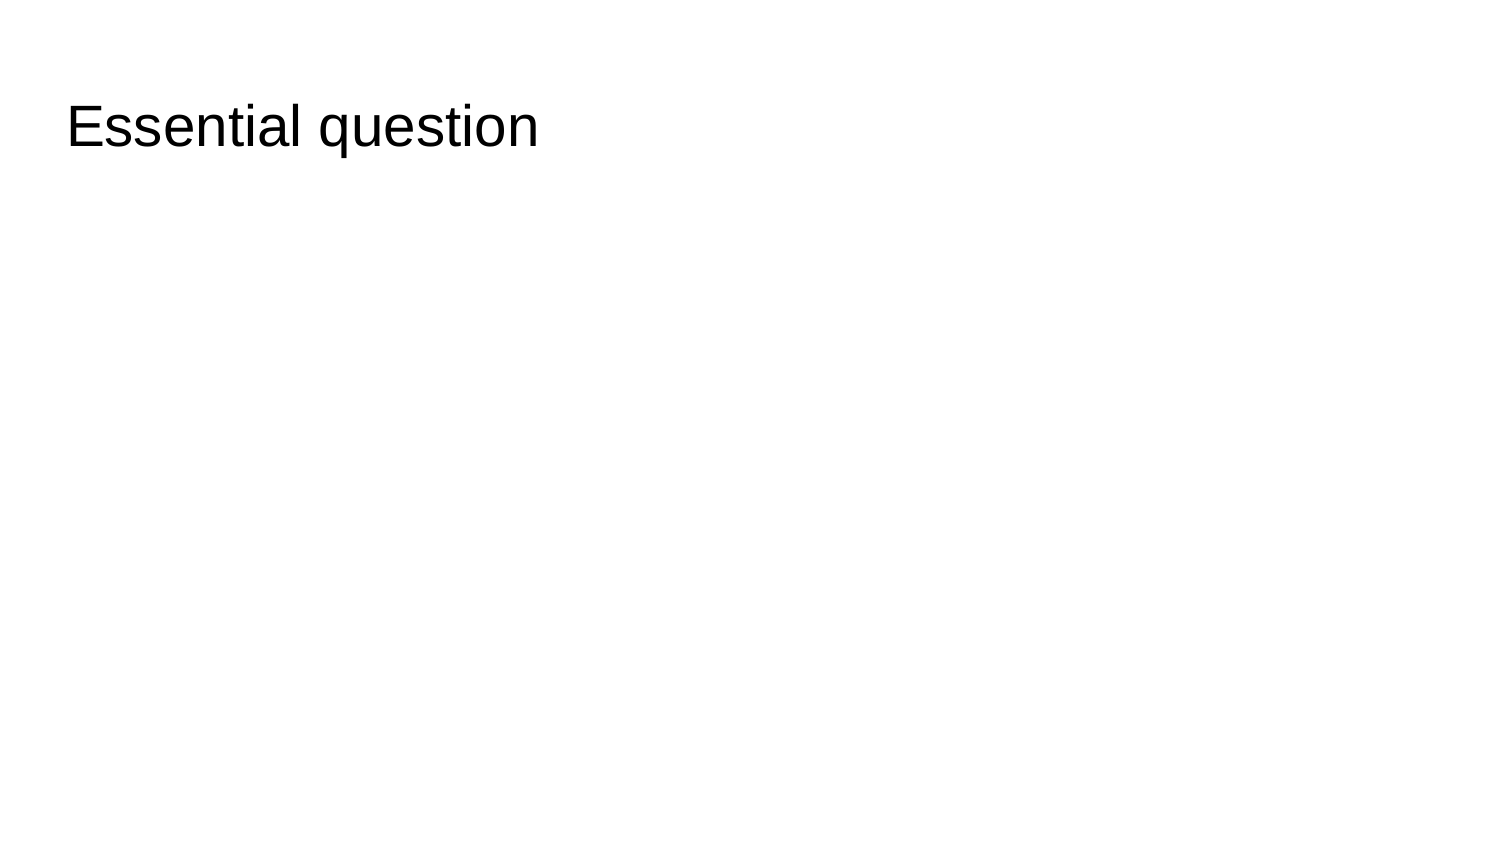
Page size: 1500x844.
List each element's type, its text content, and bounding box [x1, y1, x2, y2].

title Essential question [51, 72, 1449, 167]
